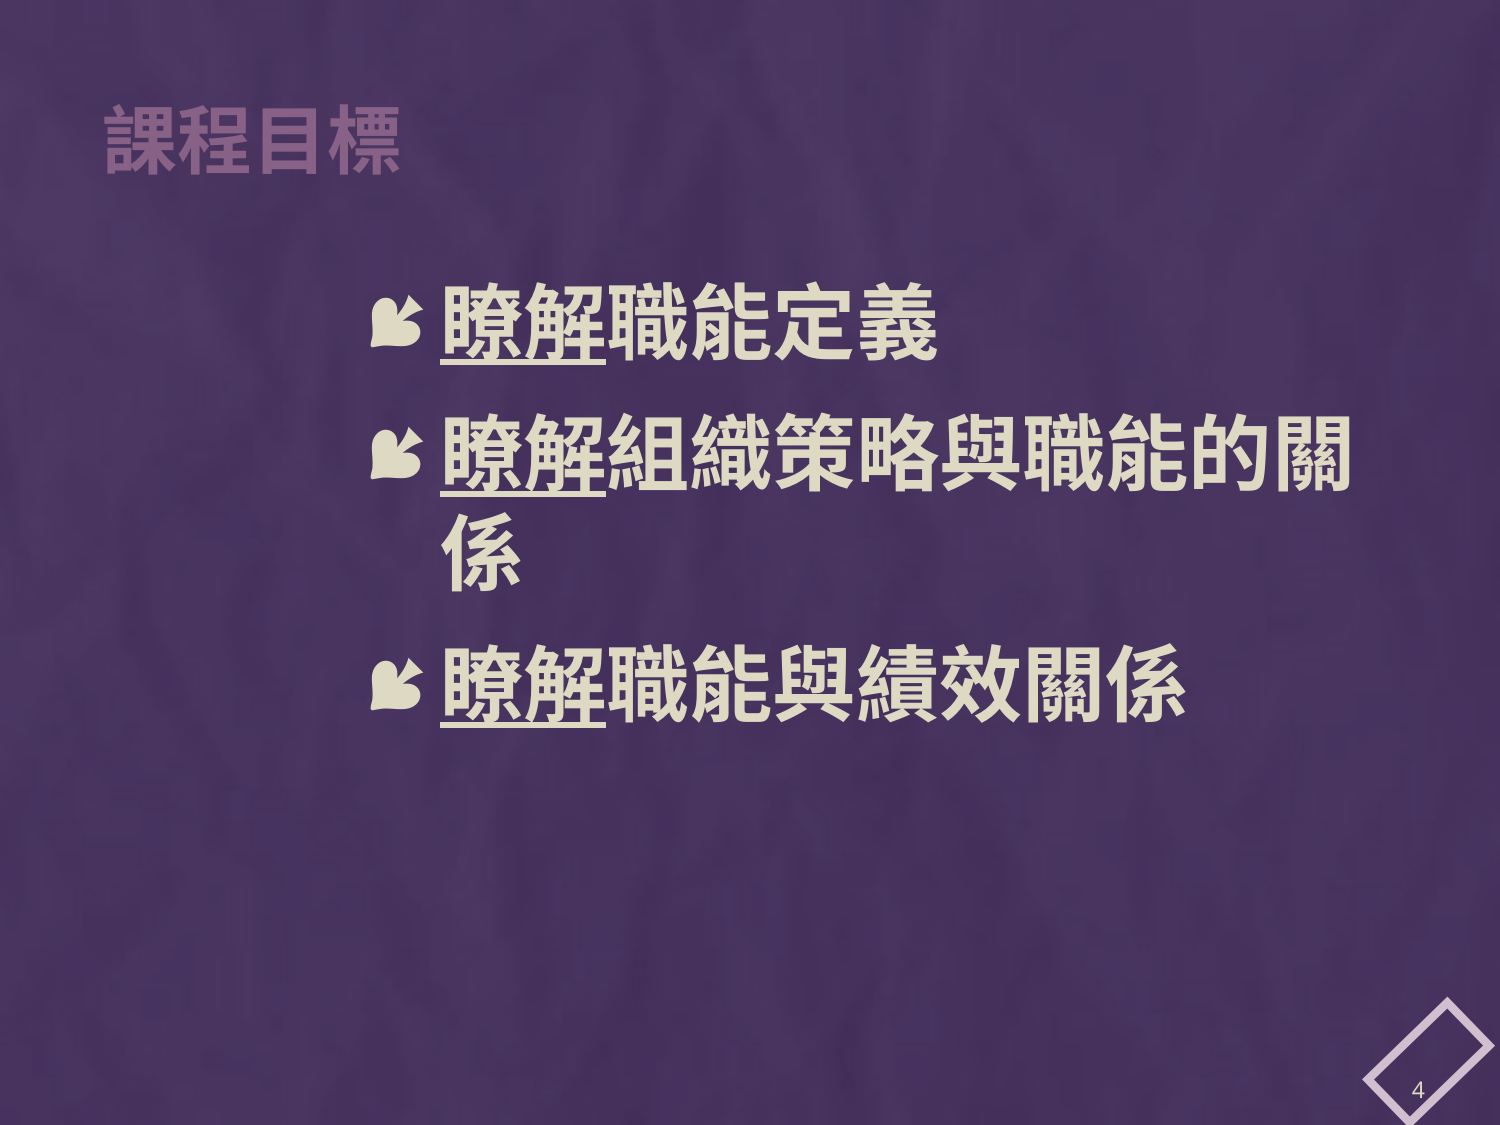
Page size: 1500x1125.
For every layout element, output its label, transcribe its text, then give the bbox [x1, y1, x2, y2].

list 瞭解職能定義 瞭解組織策略與職能的關係 瞭解職能與績效關係 [350, 262, 1425, 1005]
slide_number 4 [1325, 1072, 1425, 1111]
title 課程目標 [87, 45, 1425, 233]
